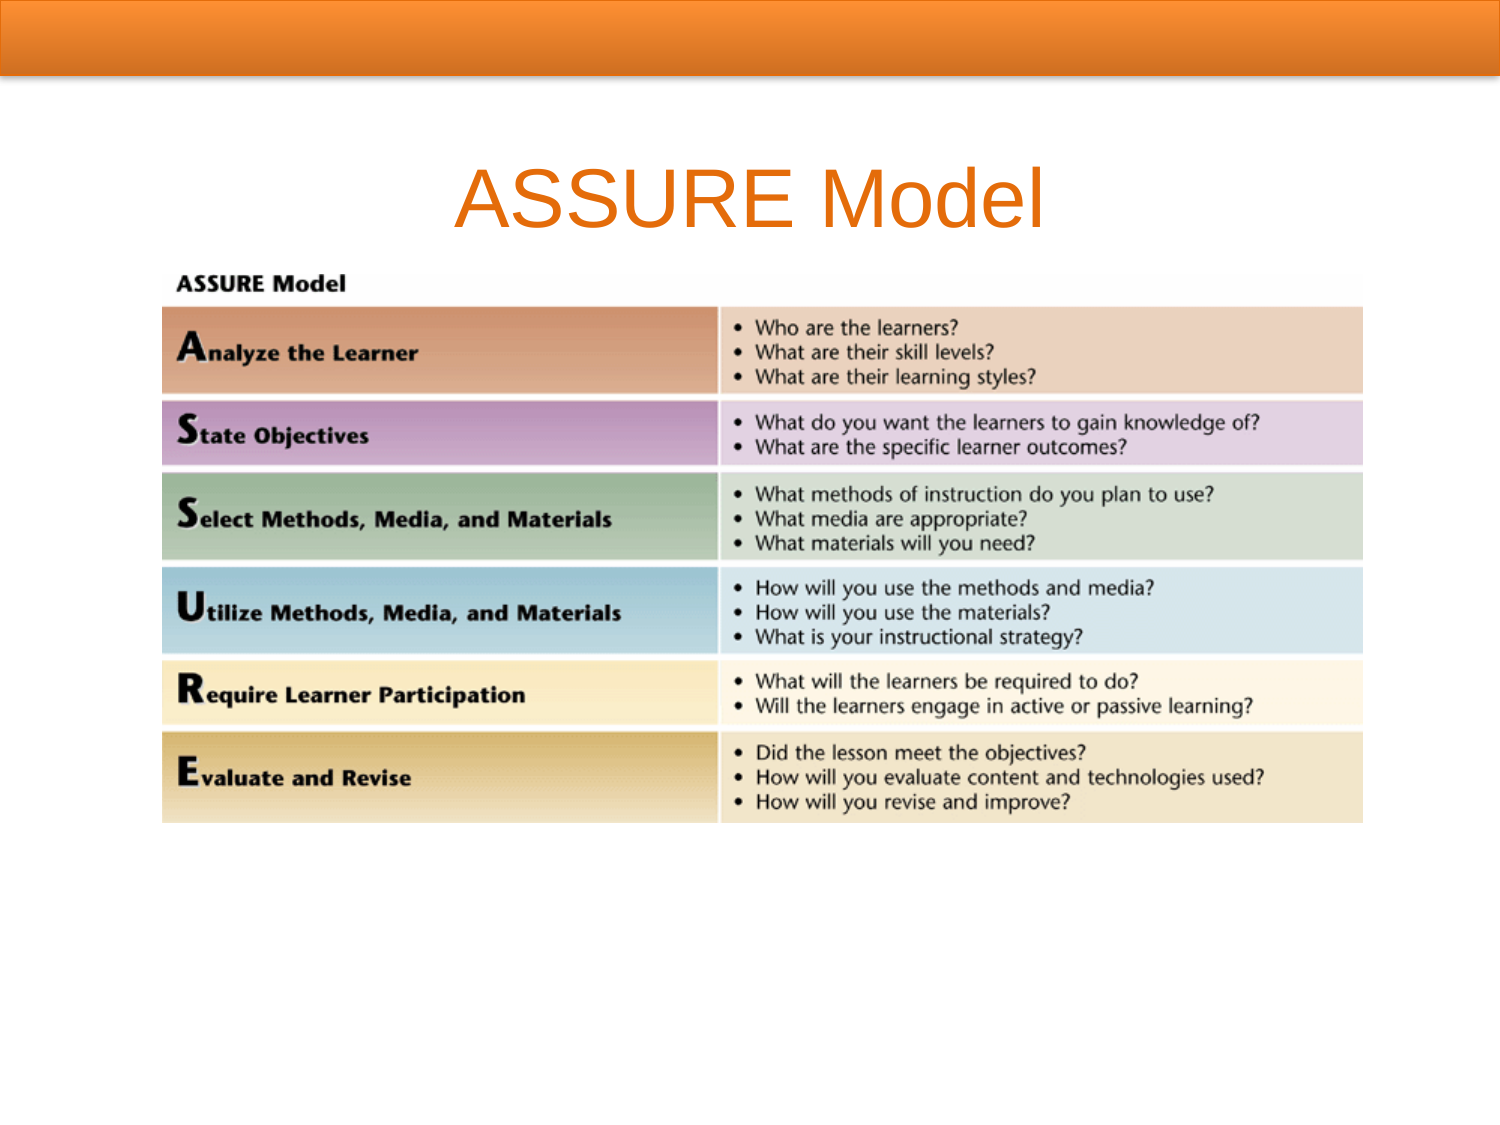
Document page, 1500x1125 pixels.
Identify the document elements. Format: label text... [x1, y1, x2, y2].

title ASSURE Model [75, 99, 1425, 288]
picture [162, 274, 1363, 823]
